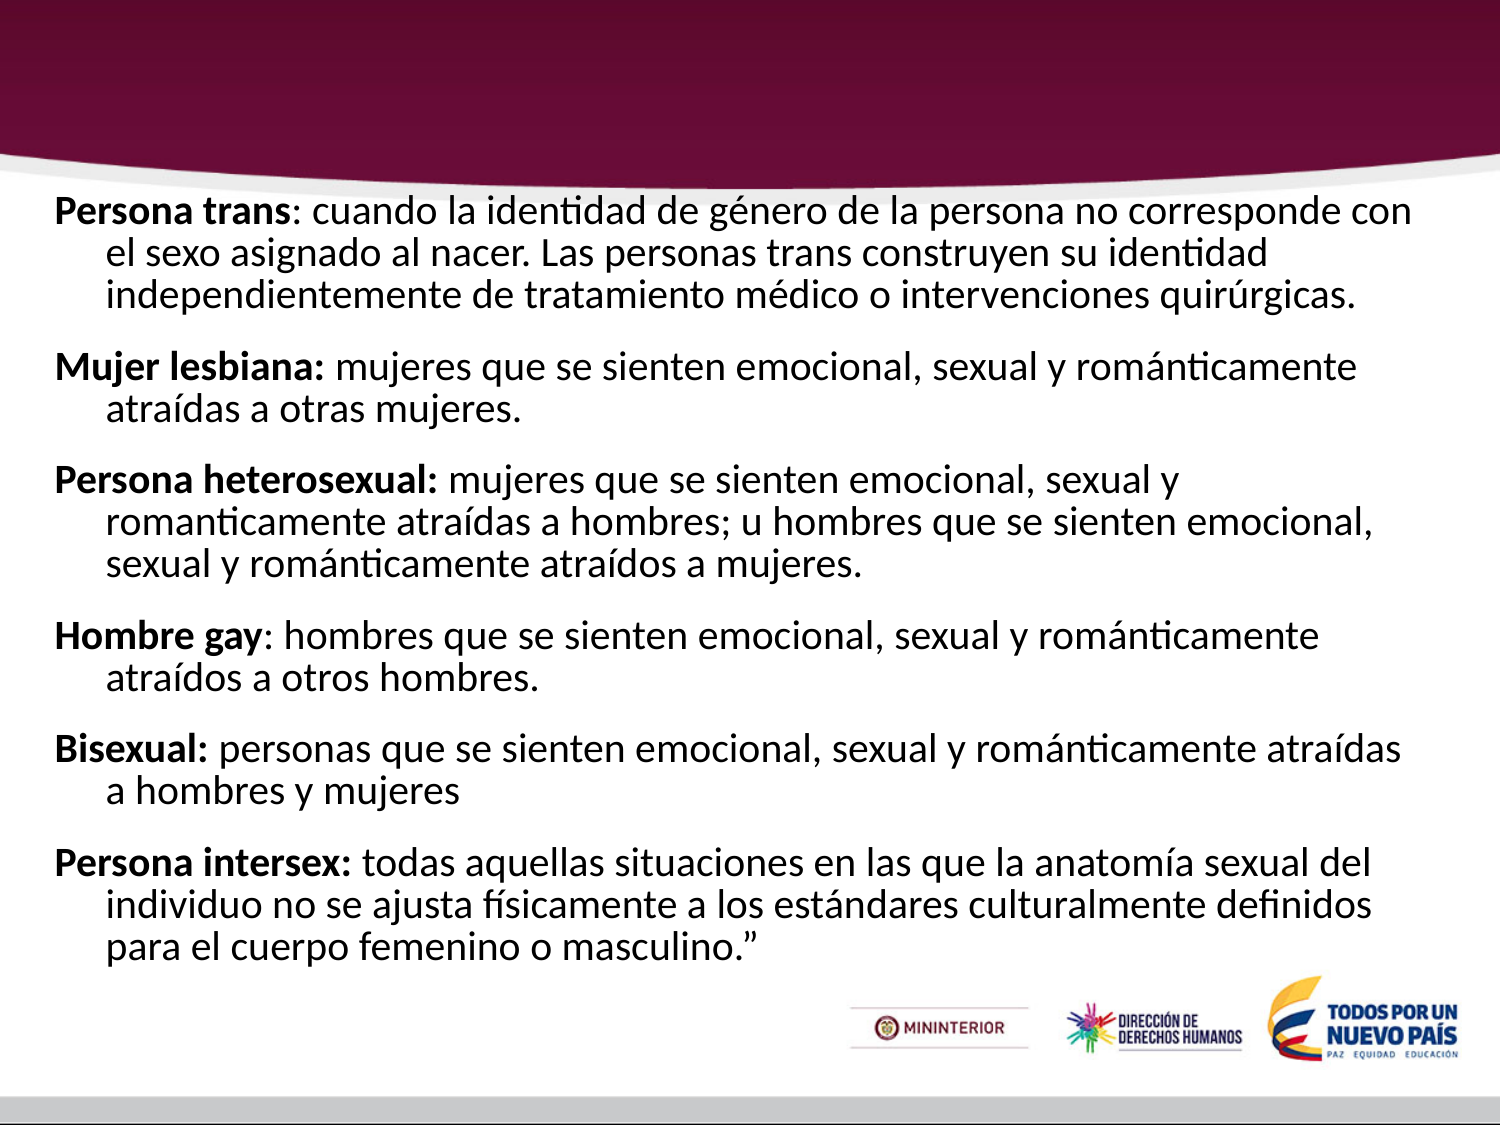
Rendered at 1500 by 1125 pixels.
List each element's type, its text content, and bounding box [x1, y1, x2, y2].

list Persona trans: cuando la identidad de género de la persona no corresponde con el sexo asignado al nacer. Las personas trans construyen su identidad independientemente de tratamiento médico o intervenciones quirúrgicas. Mujer lesbiana: mujeres que se sienten emocional, sexual y románticamente atraídas a otras mujeres. Persona heterosexual: mujeres que se sienten emocional, sexual y romanticamente atraídas a hombres; u hombres que se sienten emocional, sexual y románticamente atraídos a mujeres. Hombre gay: hombres que se sienten emocional, sexual y románticamente atraídos a otros hombres. Bisexual: personas que se sienten emocional, sexual y románticamente atraídas a hombres y mujeres Persona intersex: todas aquellas situaciones en las que la anatomía sexual del individuo no se ajusta físicamente a los estándares culturalmente definidos para el cuerpo femenino o masculino.” [41, 184, 1436, 1013]
picture [0, 0, 1500, 1125]
